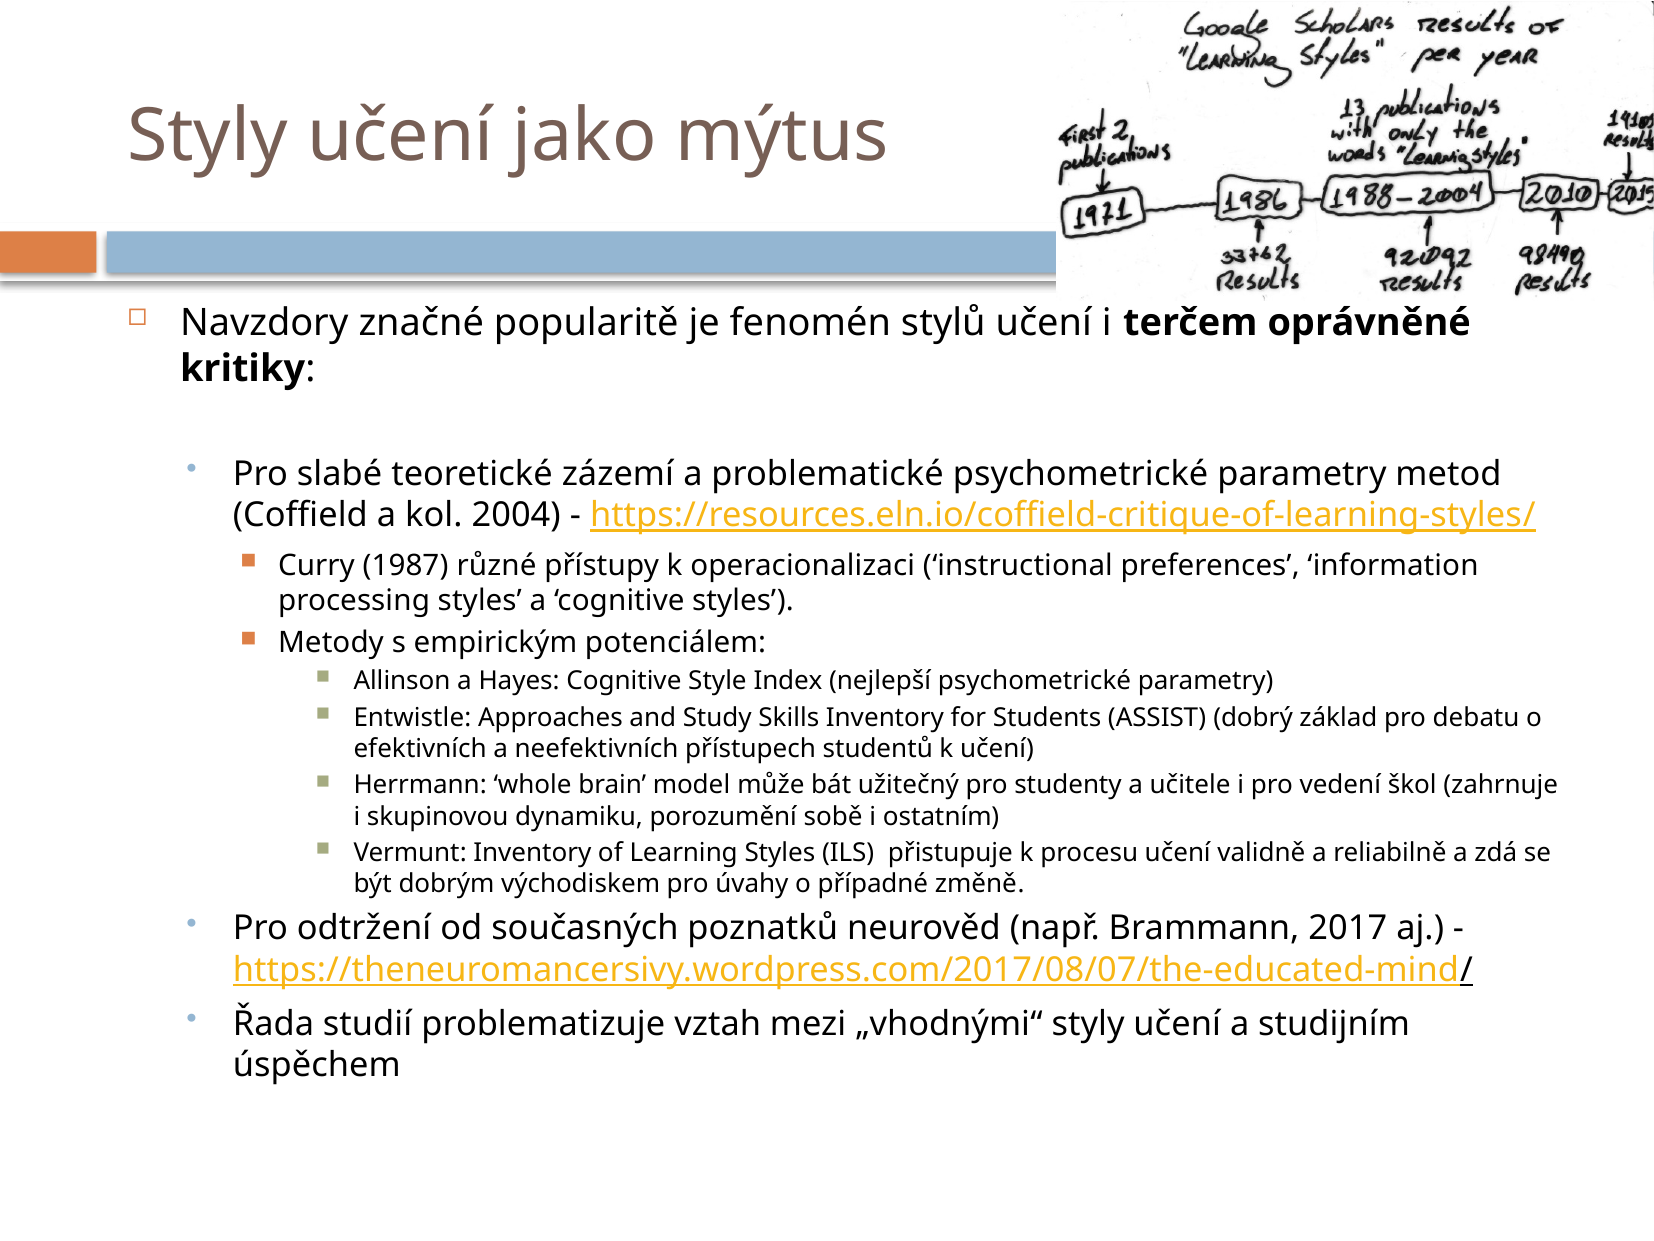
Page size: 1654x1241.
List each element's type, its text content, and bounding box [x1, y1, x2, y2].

picture [1056, 0, 1654, 301]
list Navzdory značné popularitě je fenomén stylů učení i terčem oprávněné kritiky: Pro slabé teoretické zázemí a problematické psychometrické parametry metod (Coffield a kol. 2004) - https://resources.eln.io/coffield-critique-of-learning-styles/ Curry (1987) různé přístupy k operacionalizaci (‘instructional preferences’, ‘information processing styles’ a ‘cognitive styles’). Metody s empirickým potenciálem: Allinson a Hayes: Cognitive Style Index (nejlepší psychometrické parametry) Entwistle: Approaches and Study Skills Inventory for Students (ASSIST) (dobrý základ pro debatu o efektivních a neefektivních přístupech studentů k učení) Herrmann: ‘whole brain’ model může bát užitečný pro studenty a učitele i pro vedení škol (zahrnuje i skupinovou dynamiku, porozumění sobě i ostatním) Vermunt: Inventory of Learning Styles (ILS) přistupuje k procesu učení validně a reliabilně a zdá se být dobrým východiskem pro úvahy o případné změně. Pro odtržení od současných poznatků neurověd (např. Brammann, 2017 aj.) - https://theneuromancersivy.wordpress.com/2017/08/07/the-educated-mind/ Řada studií problematizuje vztah mezi „vhodnými“ styly učení a studijním úspěchem [110, 289, 1586, 1103]
title Styly učení jako mýtus [110, 41, 1050, 221]
